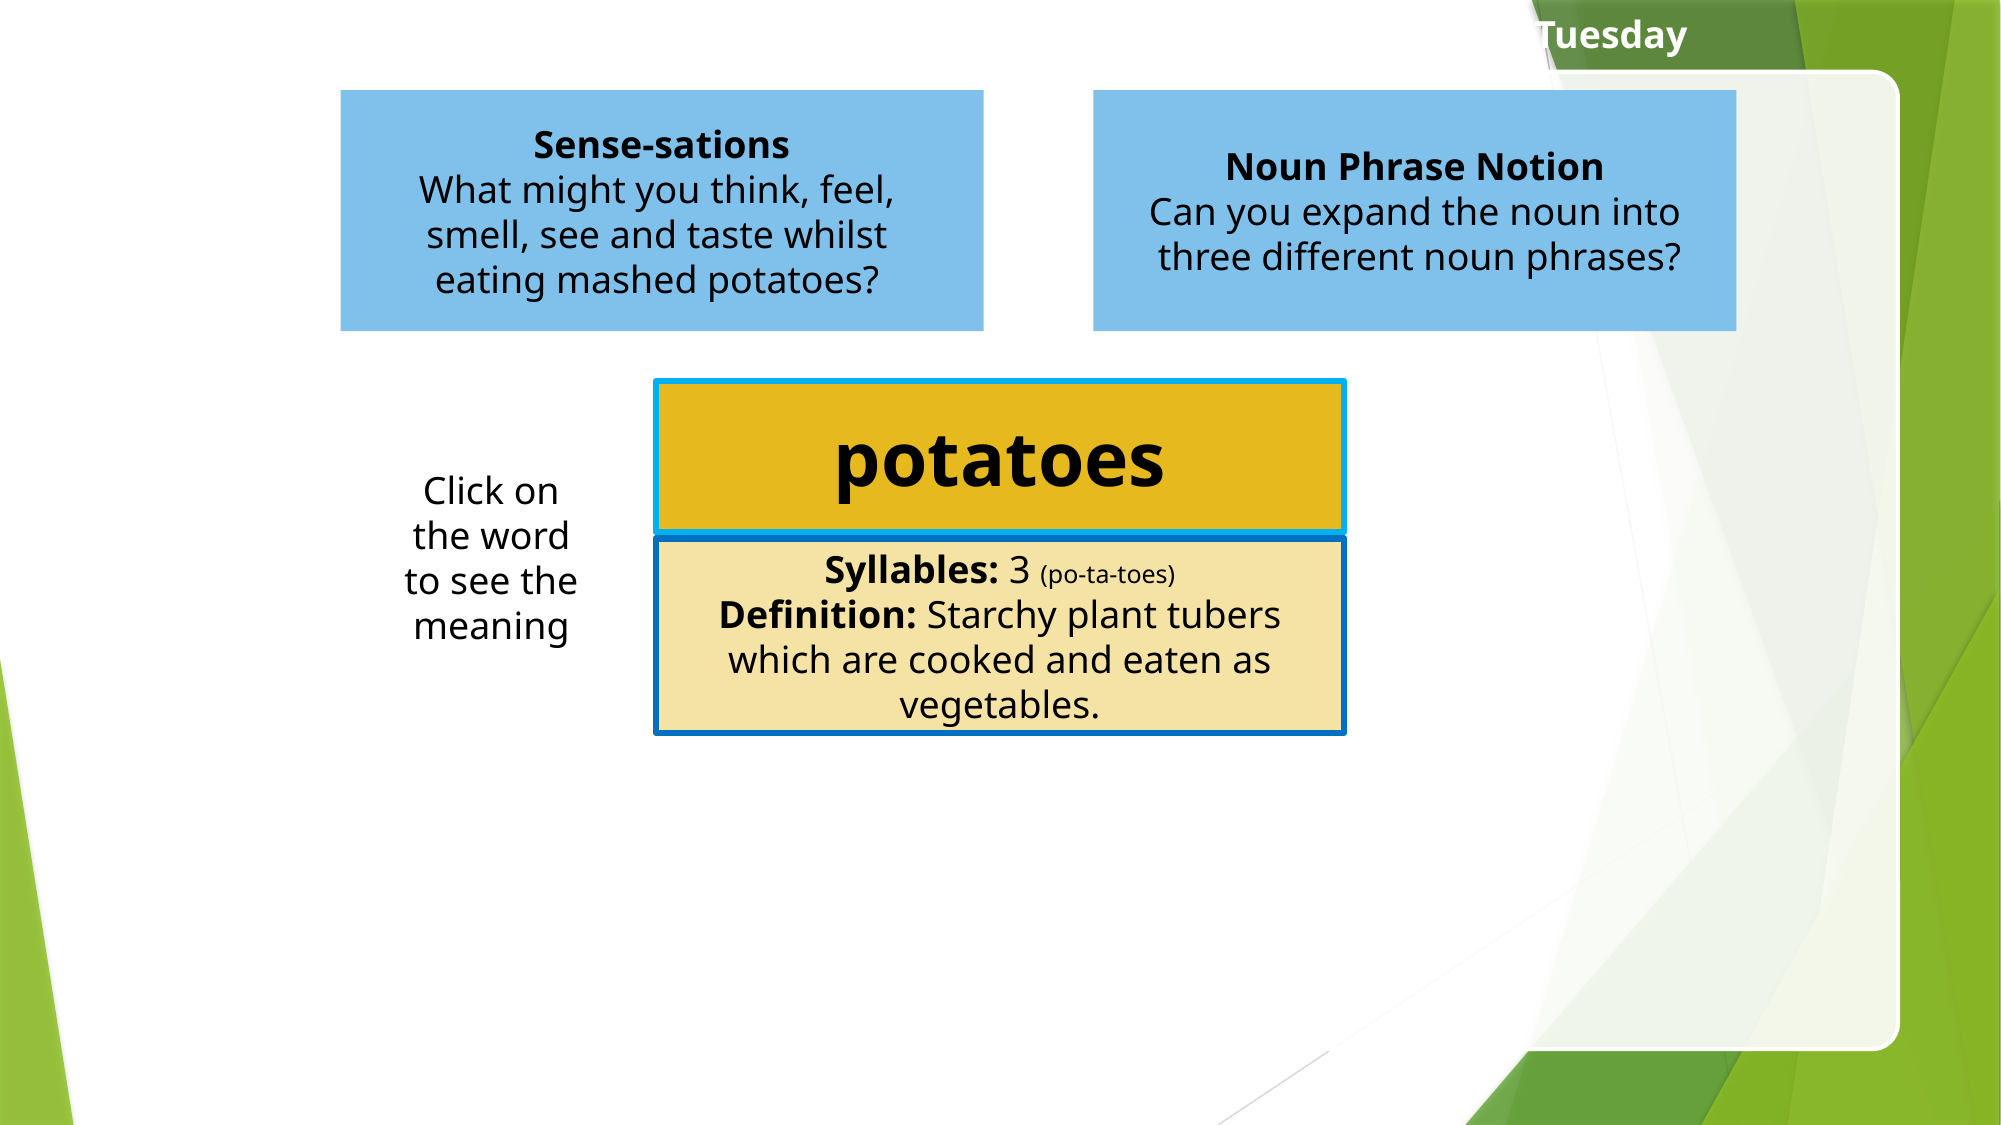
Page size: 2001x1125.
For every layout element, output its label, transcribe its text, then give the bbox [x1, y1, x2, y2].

text_box Syllables: 3 (po-ta-toes) Definition: Starchy plant tubers which are cooked and eaten as vegetables. [655, 538, 1345, 733]
text_box Click on the word to see the meaning [383, 459, 600, 655]
text_box Week 21: Tuesday [1298, 3, 1749, 64]
text_box Sense-sations What might you think, feel, smell, see and taste whilst eating mashed potatoes? [340, 90, 984, 332]
text_box Noun Phrase Notion Can you expand the noun into three different noun phrases? [1093, 90, 1737, 332]
text_box potatoes [655, 380, 1345, 533]
